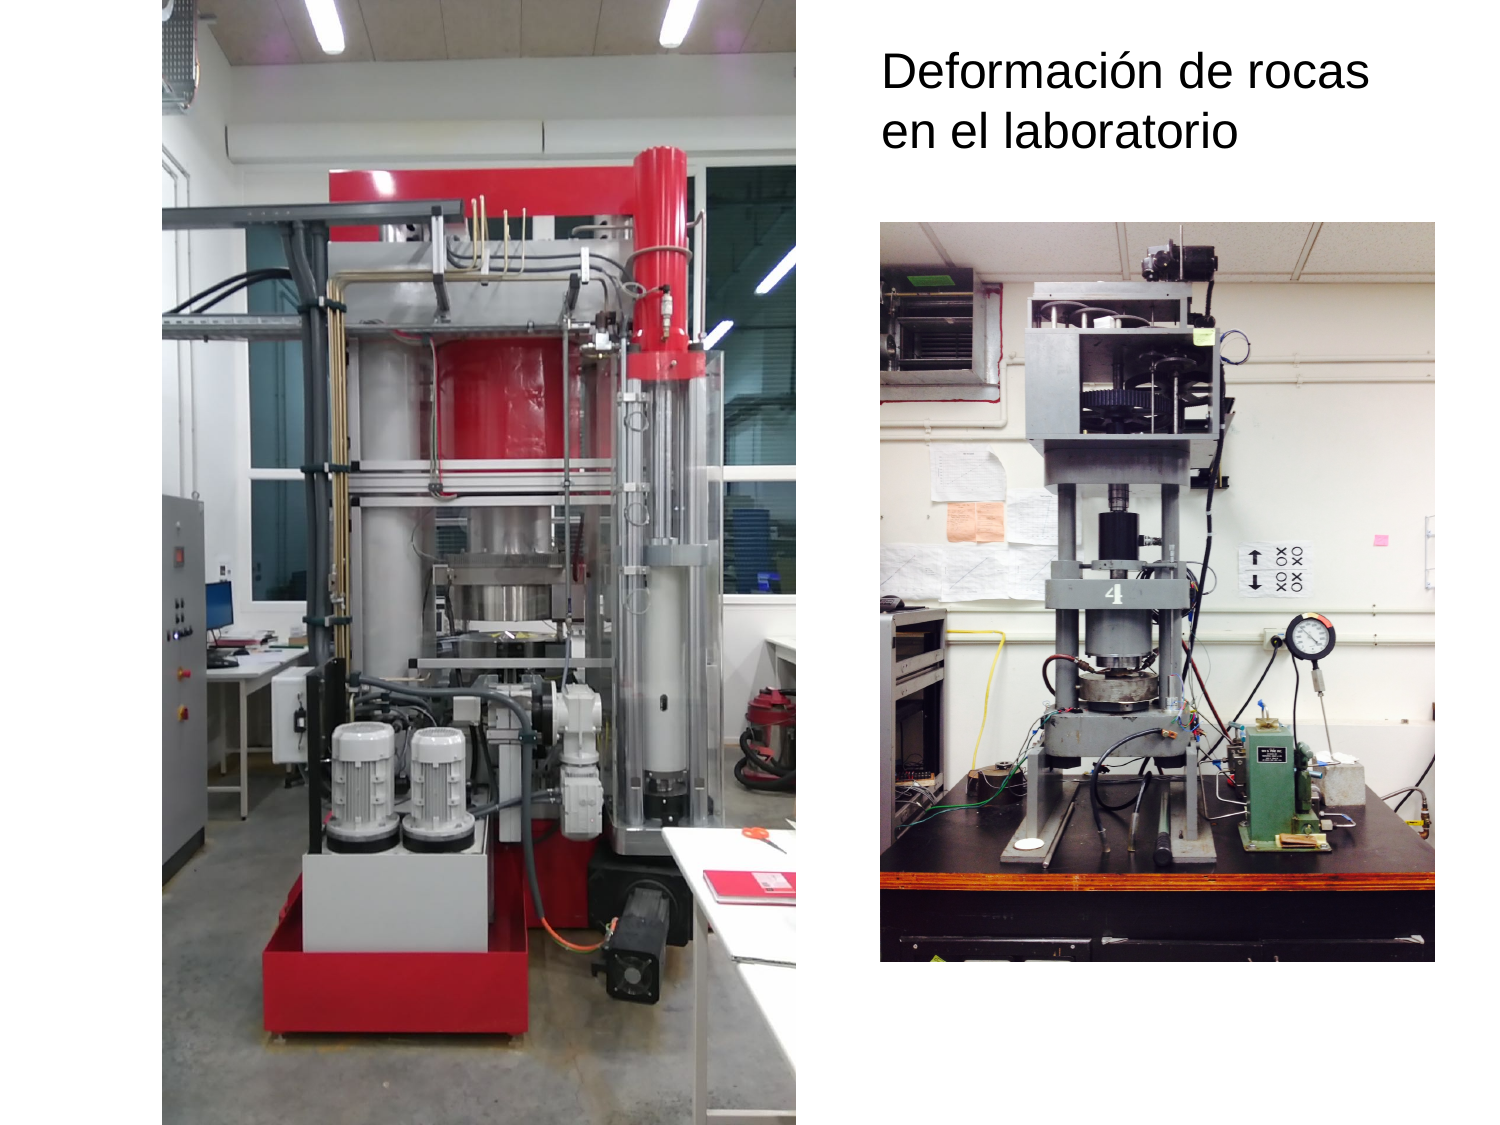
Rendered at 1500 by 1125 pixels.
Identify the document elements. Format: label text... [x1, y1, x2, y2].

picture [162, 0, 796, 1125]
text_box Deformación de rocas en el laboratorio [866, 31, 1446, 166]
picture [880, 222, 1435, 962]
